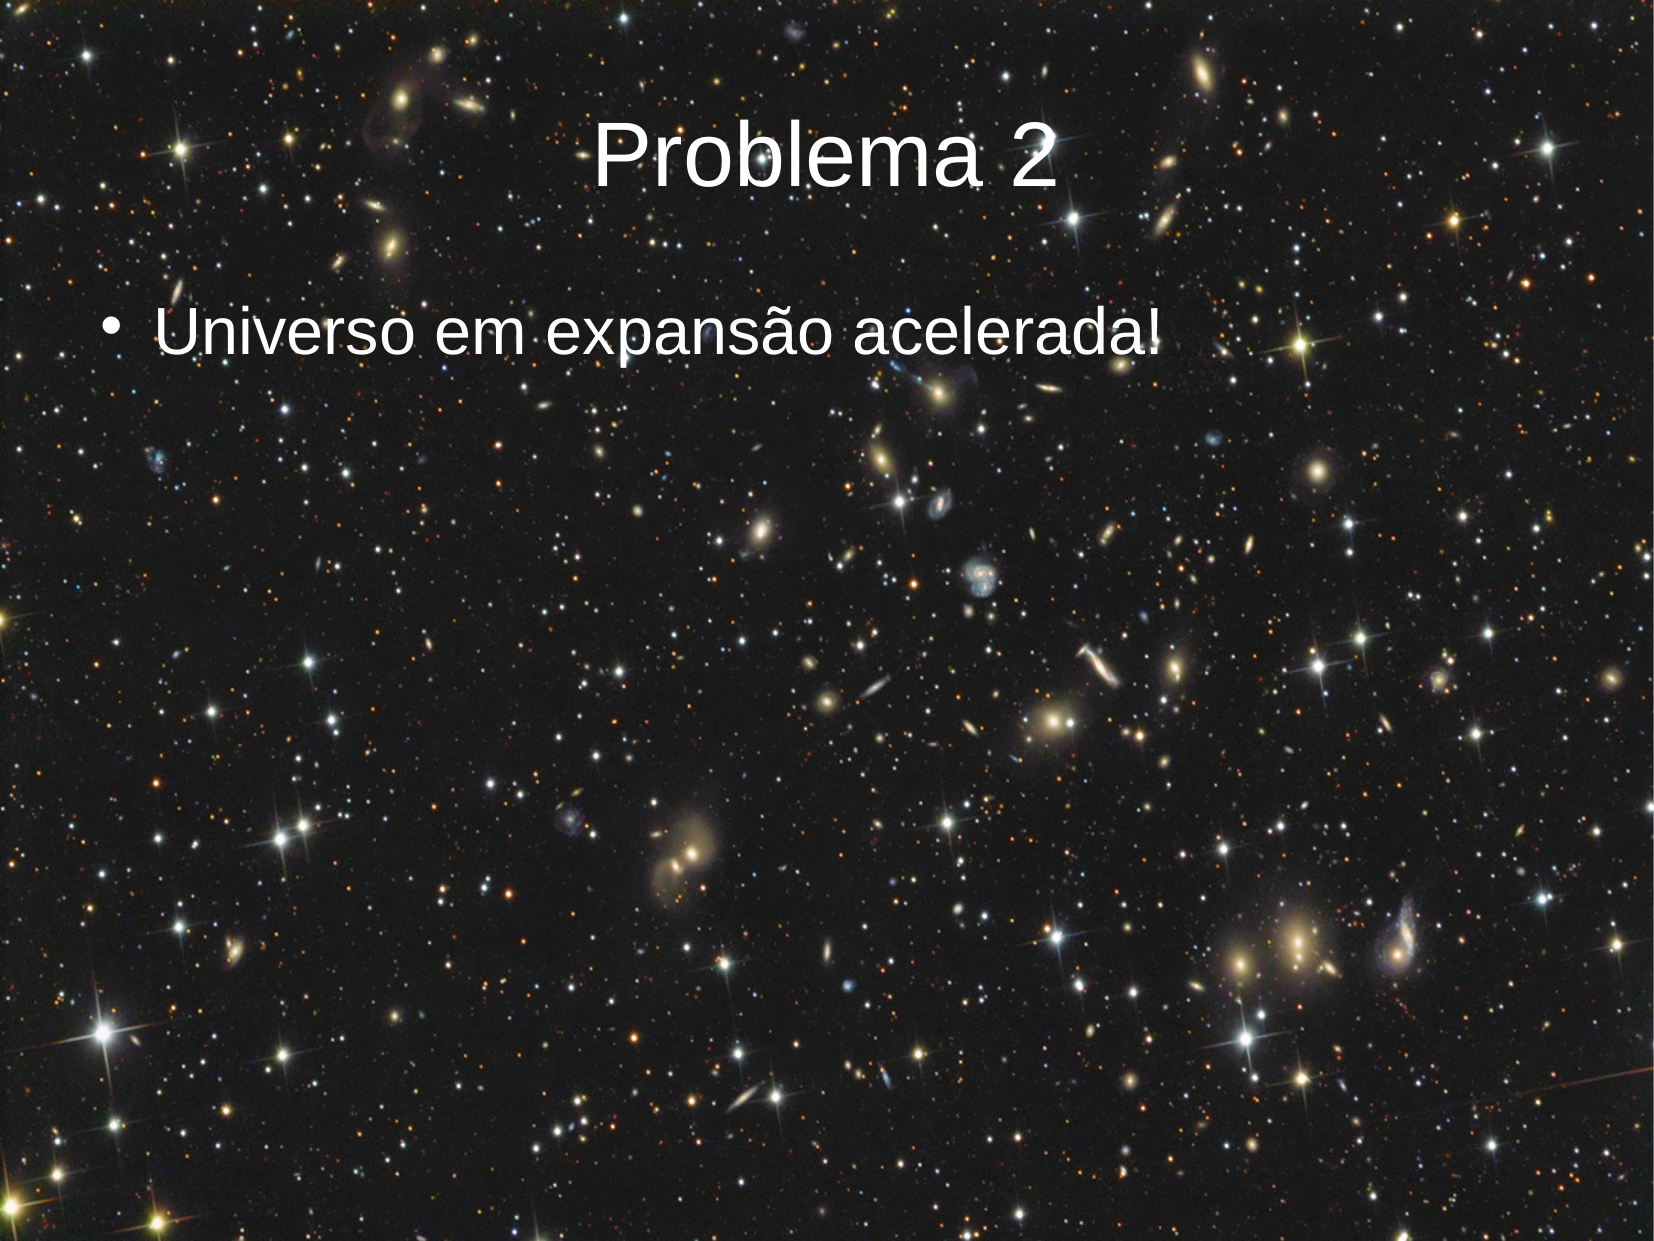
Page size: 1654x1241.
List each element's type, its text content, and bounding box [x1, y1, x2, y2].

list Universo em expansão acelerada! [82, 290, 1571, 1109]
picture [0, 0, 1654, 1241]
title Problema 2 [82, 49, 1571, 257]
